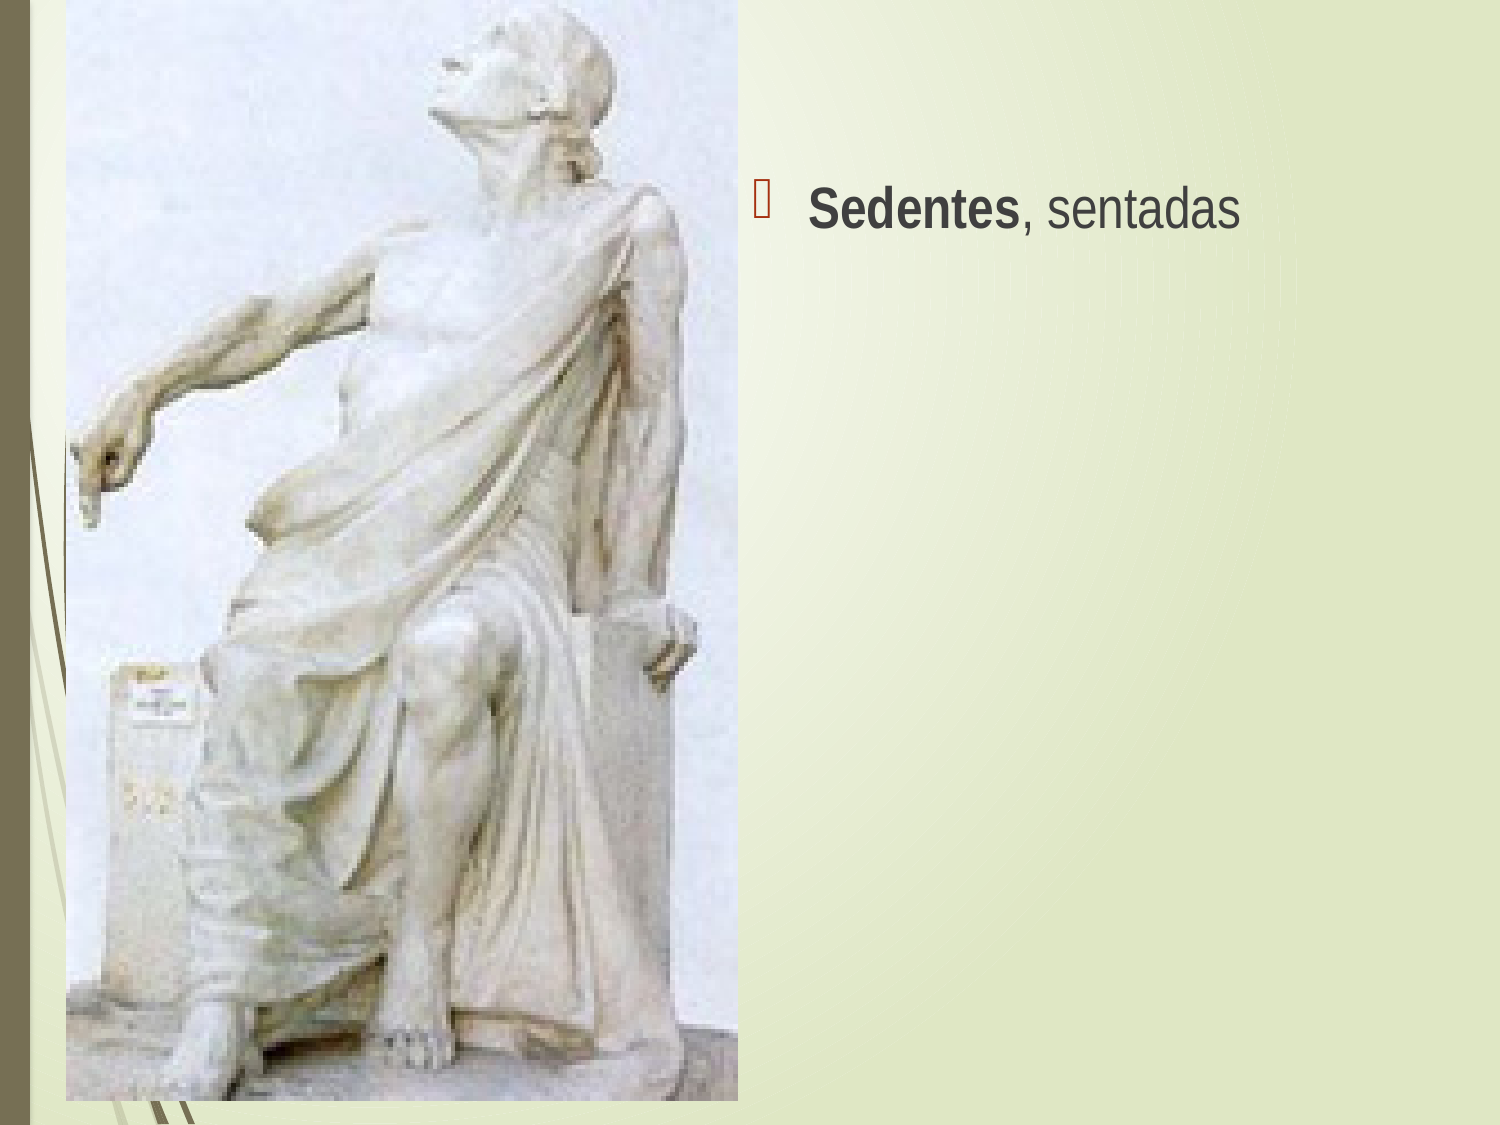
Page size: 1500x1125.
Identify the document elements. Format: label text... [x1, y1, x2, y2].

list Sedentes, sentadas [742, 162, 1363, 838]
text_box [66, 0, 738, 1102]
